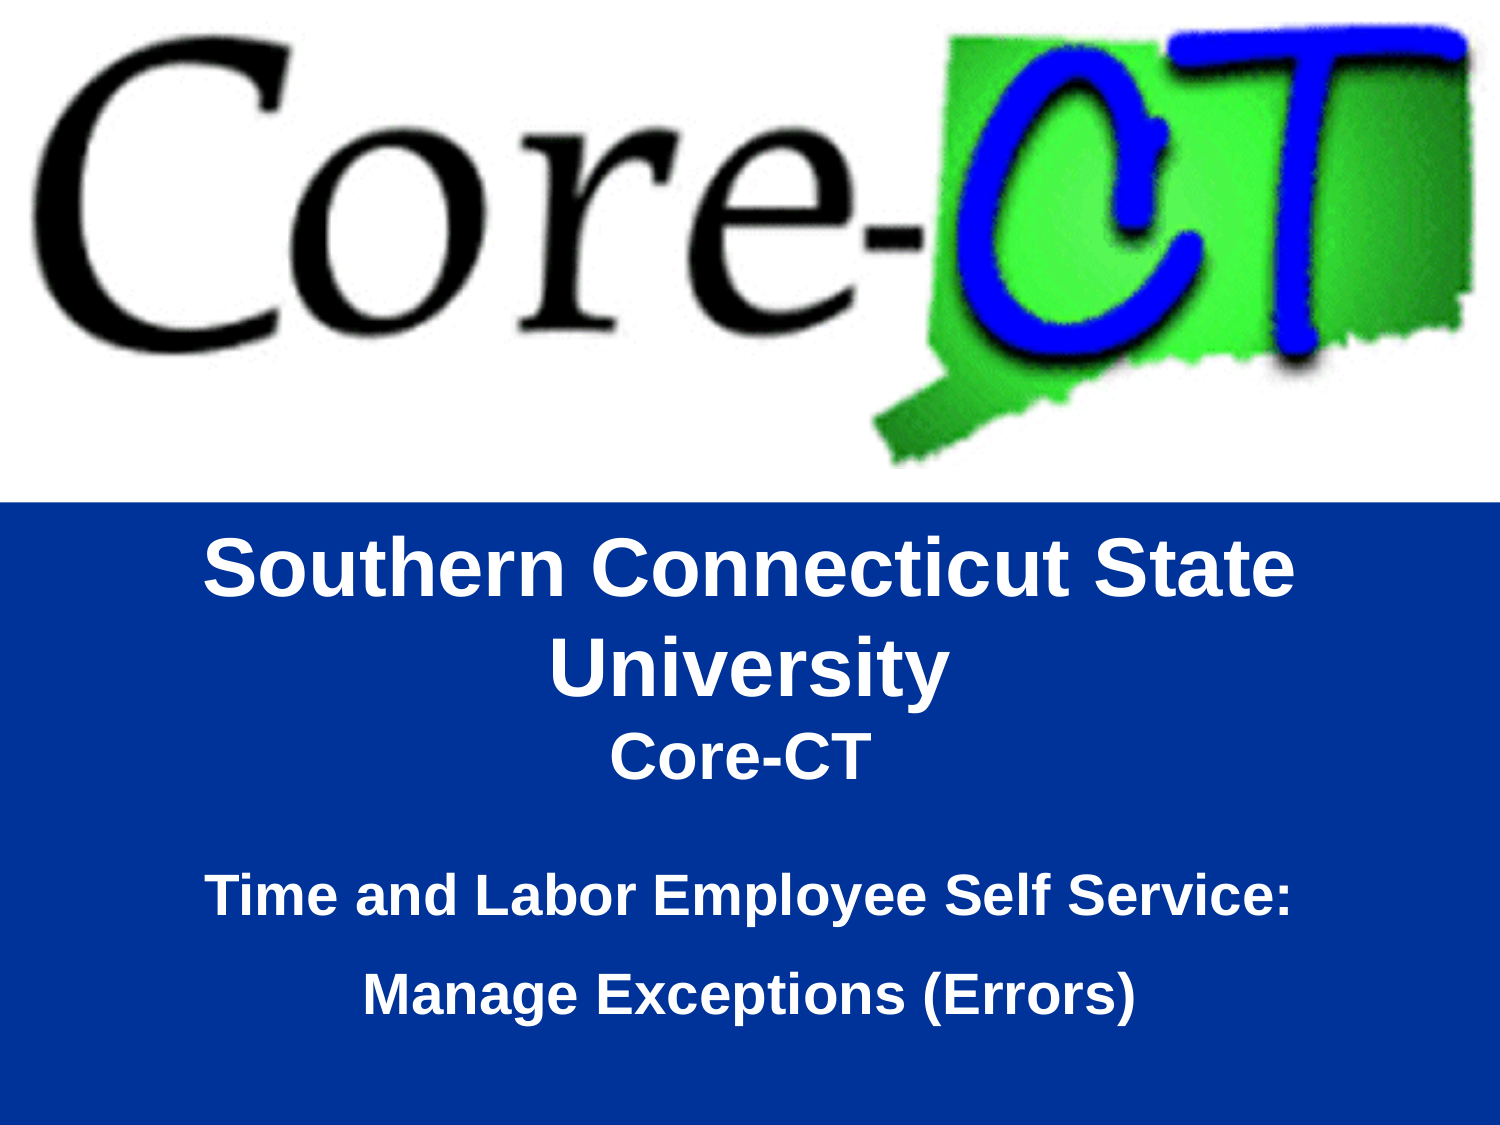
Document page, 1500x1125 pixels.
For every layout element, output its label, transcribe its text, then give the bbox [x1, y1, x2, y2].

text_box Southern Connecticut State University Core-CT Time and Labor Employee Self Service: Manage Exceptions (Errors) [187, 505, 1313, 1105]
picture [0, 0, 1500, 469]
